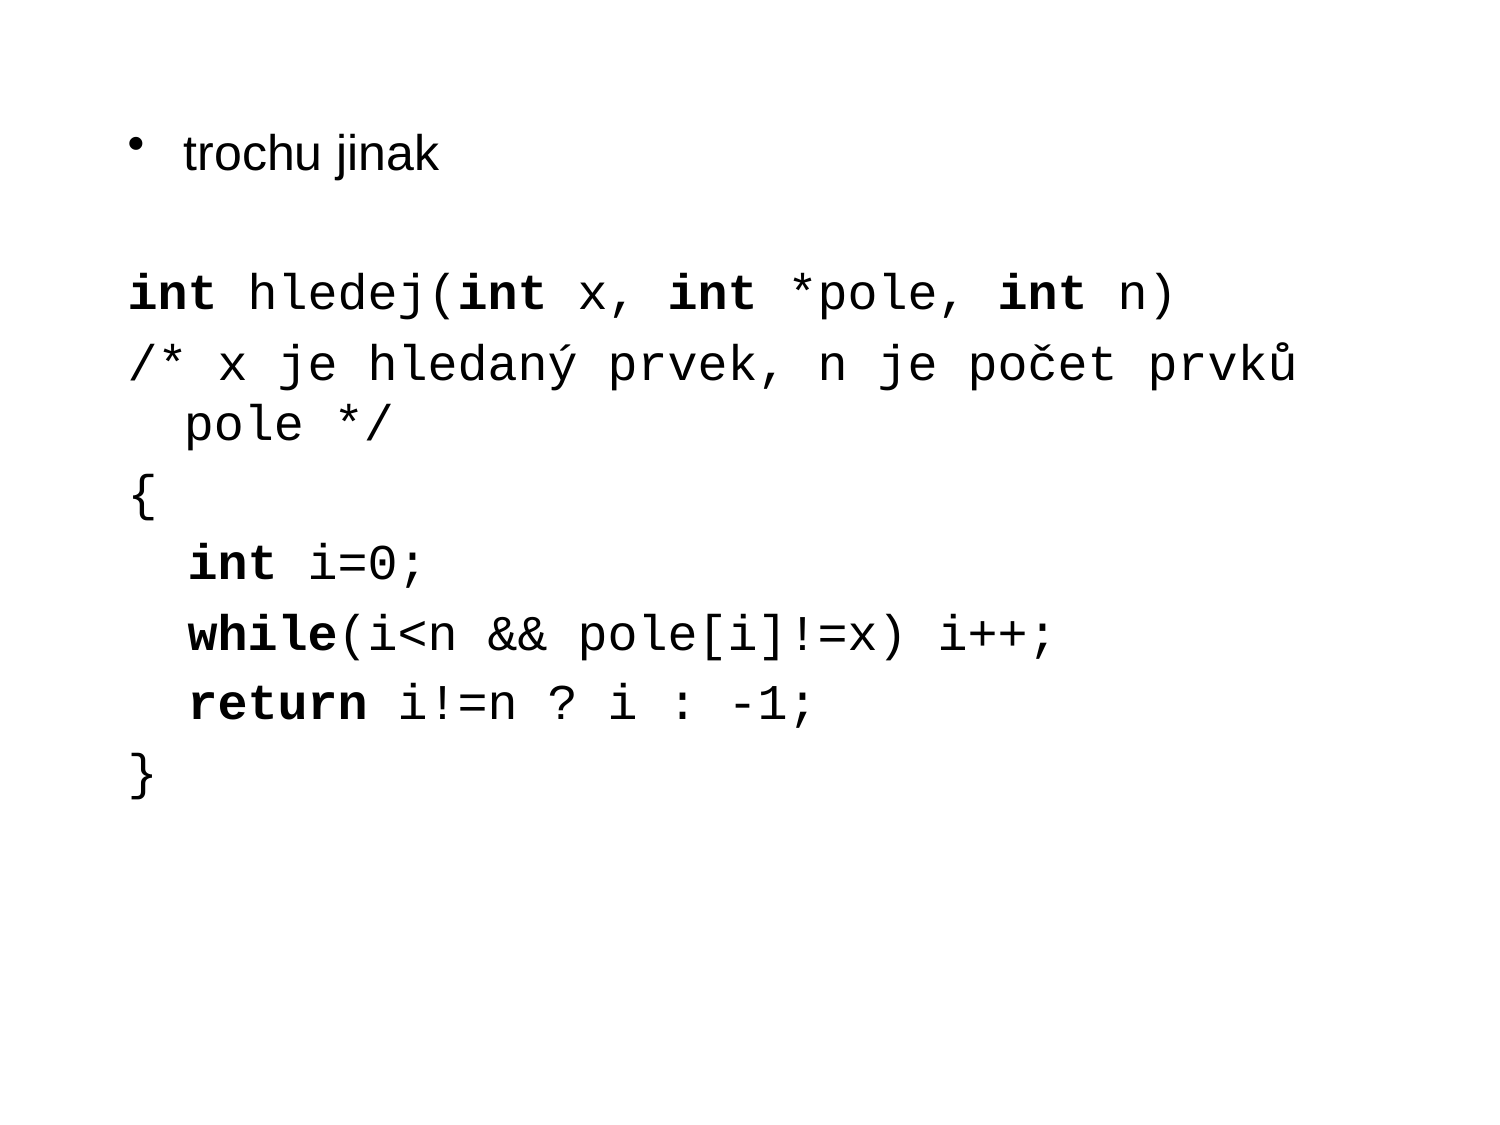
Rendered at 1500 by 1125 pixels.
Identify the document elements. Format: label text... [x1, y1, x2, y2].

list trochu jinak int hledej(int x, int *pole, int n) /* x je hledaný prvek, n je počet prvků pole */ { int i=0; while(i<n && pole[i]!=x) i++; return i!=n ? i : -1; } [112, 112, 1388, 1000]
